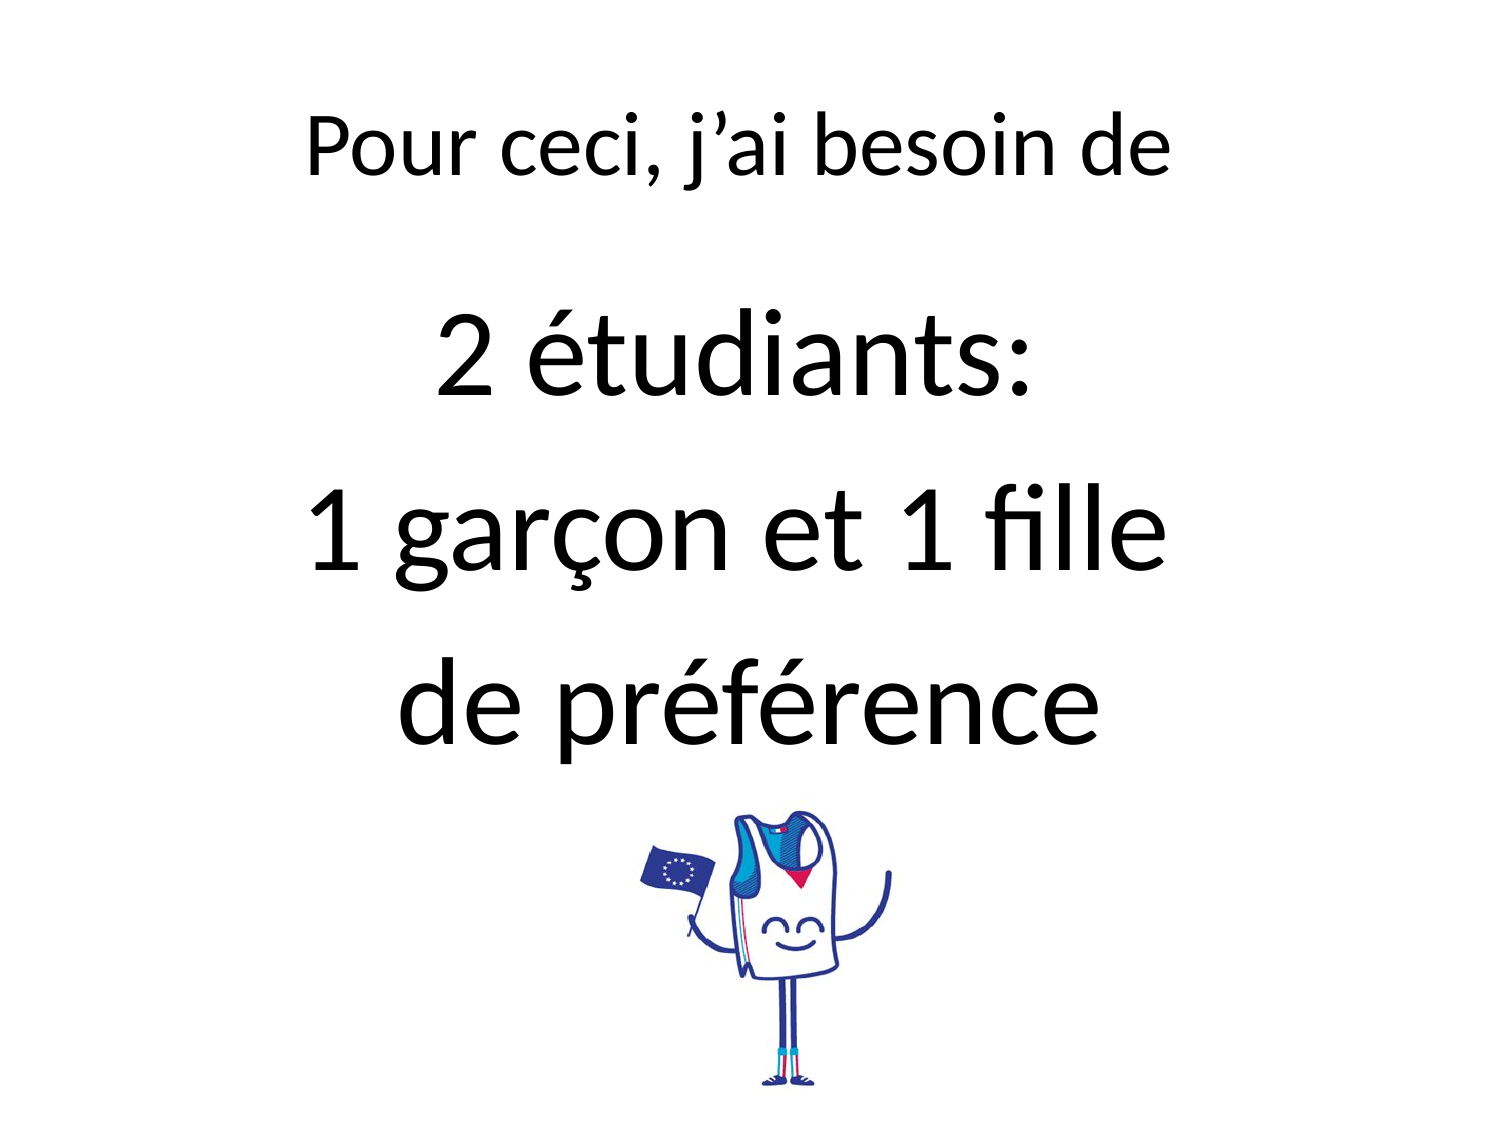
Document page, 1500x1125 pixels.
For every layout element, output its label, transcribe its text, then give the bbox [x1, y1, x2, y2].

picture [631, 798, 899, 1095]
title Pour ceci, j’ai besoin de [75, 45, 1425, 233]
list 2 étudiants: 1 garçon et 1 fille de préférence [75, 262, 1425, 1005]
